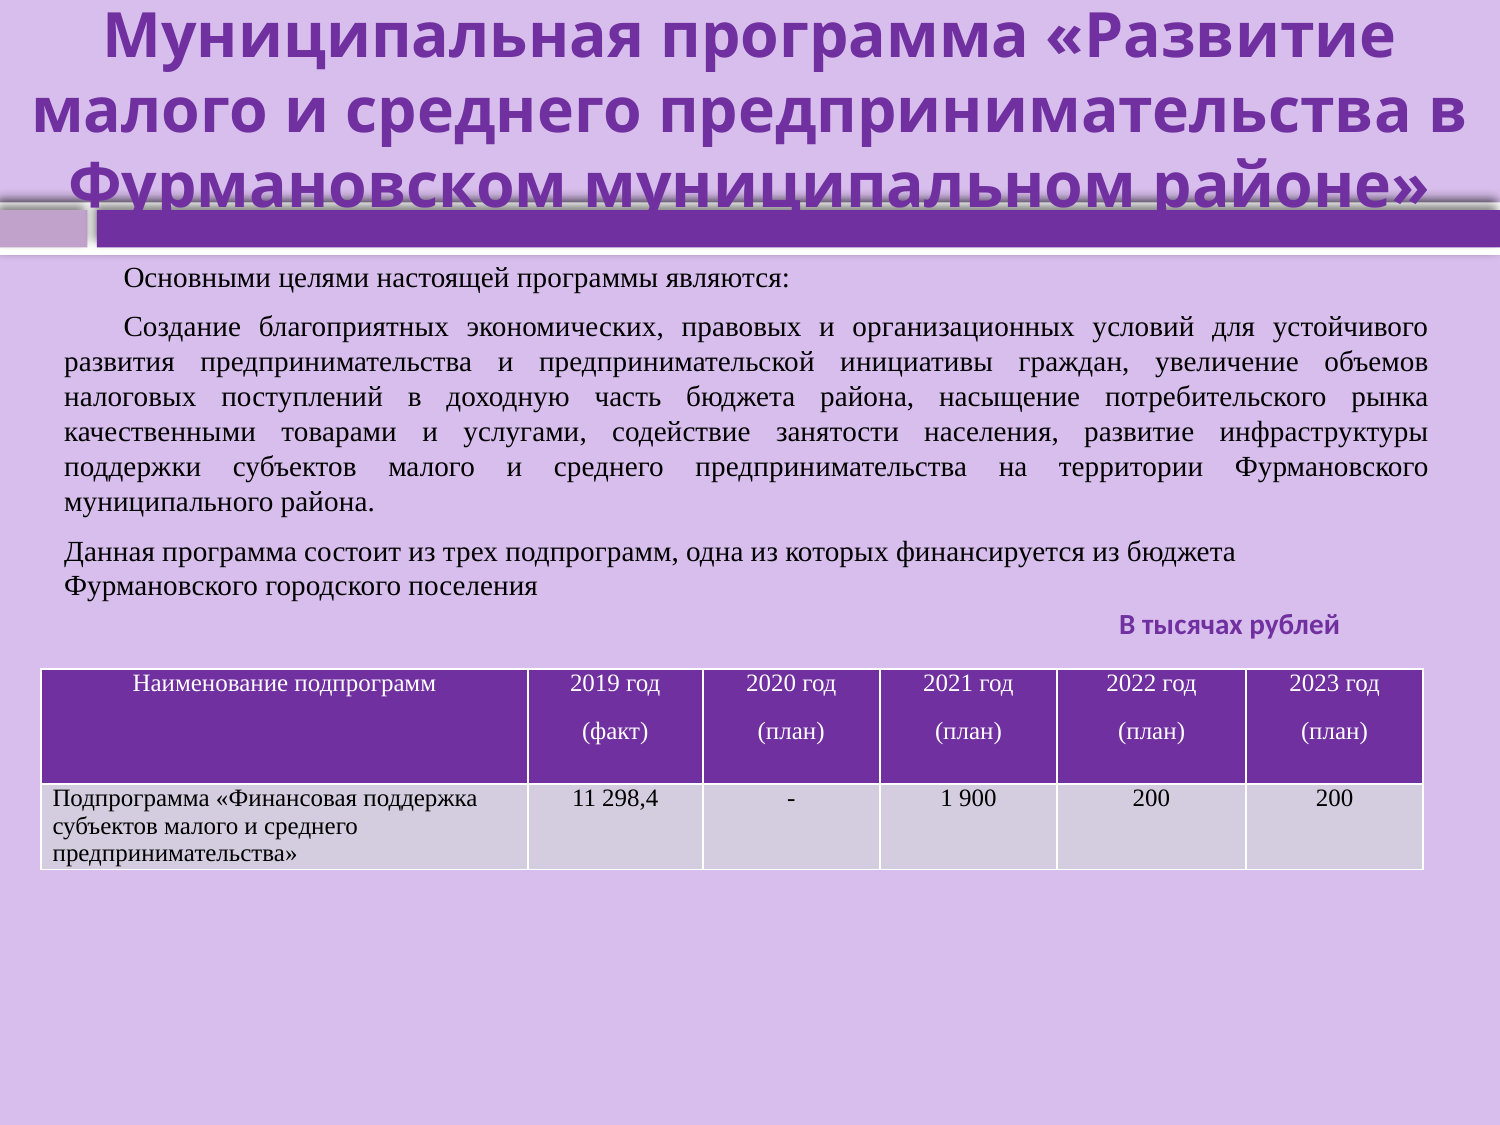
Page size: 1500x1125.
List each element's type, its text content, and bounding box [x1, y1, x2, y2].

table_header 2021 год (план) [881, 670, 1056, 783]
title Муниципальная программа «Развитие малого и среднего предпринимательства в Фурмановском муниципальном районе» [0, 19, 1500, 197]
table_cell Подпрограмма «Финансовая поддержка субъектов малого и среднего предпринимательства» [42, 785, 527, 869]
text_box В тысячах рублей [1104, 597, 1445, 669]
table_header 2020 год (план) [704, 670, 879, 783]
table_header 2019 год (факт) [529, 670, 702, 783]
table_cell 11 298,4 [529, 785, 702, 869]
table_header 2023 год (план) [1247, 670, 1422, 783]
list Основными целями настоящей программы являются: Создание благоприятных экономических, правовых и организационных условий для устойчивого развития предпринимательства и предпринимательской инициативы граждан, увеличение объемов налоговых поступлений в доходную часть бюджета района, насыщение потребительского рынка качественными товарами и услугами, содействие занятости населения, развитие инфраструктуры поддержки субъектов малого и среднего предпринимательства на территории Фурмановского муниципального района. Данная программа состоит из трех подпрограмм, одна из которых финансируется из бюджета Фурмановского городского поселения [49, 250, 1445, 551]
table_cell - [704, 785, 879, 869]
table_cell 200 [1247, 785, 1422, 869]
table_header 2022 год (план) [1058, 670, 1245, 783]
table_header Наименование подпрограмм [42, 670, 527, 783]
table_cell 200 [1058, 785, 1245, 869]
table_cell 1 900 [881, 785, 1056, 869]
